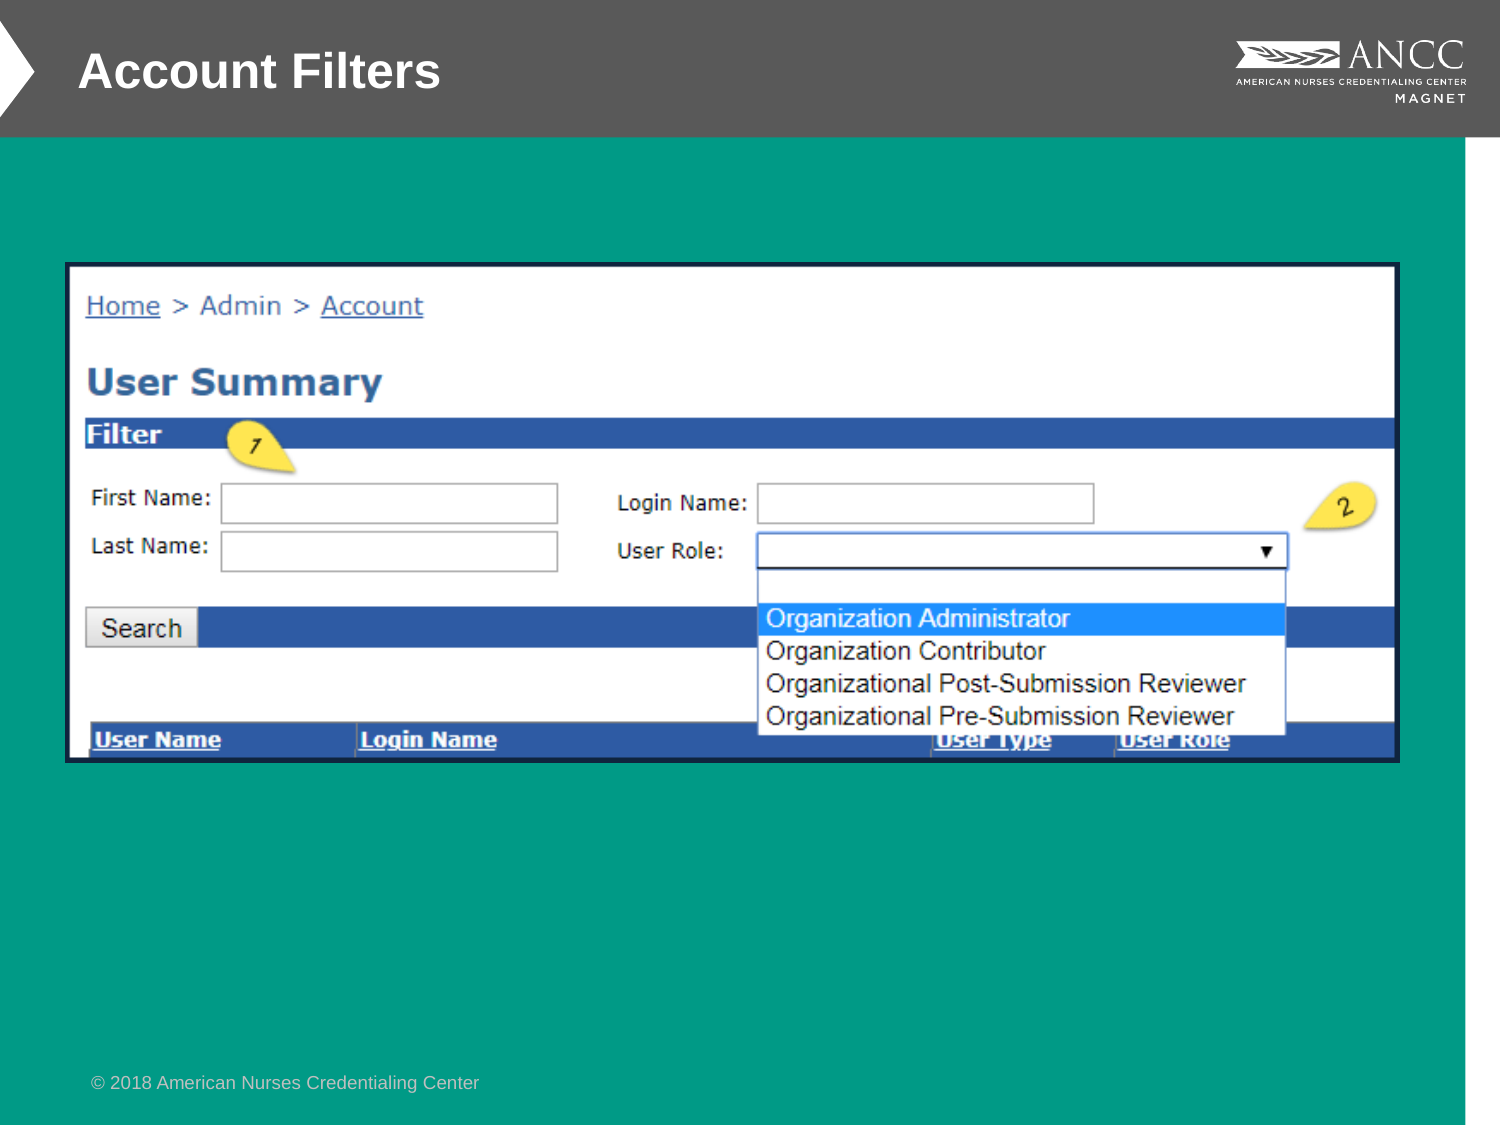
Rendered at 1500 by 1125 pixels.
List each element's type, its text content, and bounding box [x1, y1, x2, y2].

picture [1235, 40, 1466, 103]
picture [65, 262, 1400, 763]
list Account Filters [62, 0, 1188, 138]
